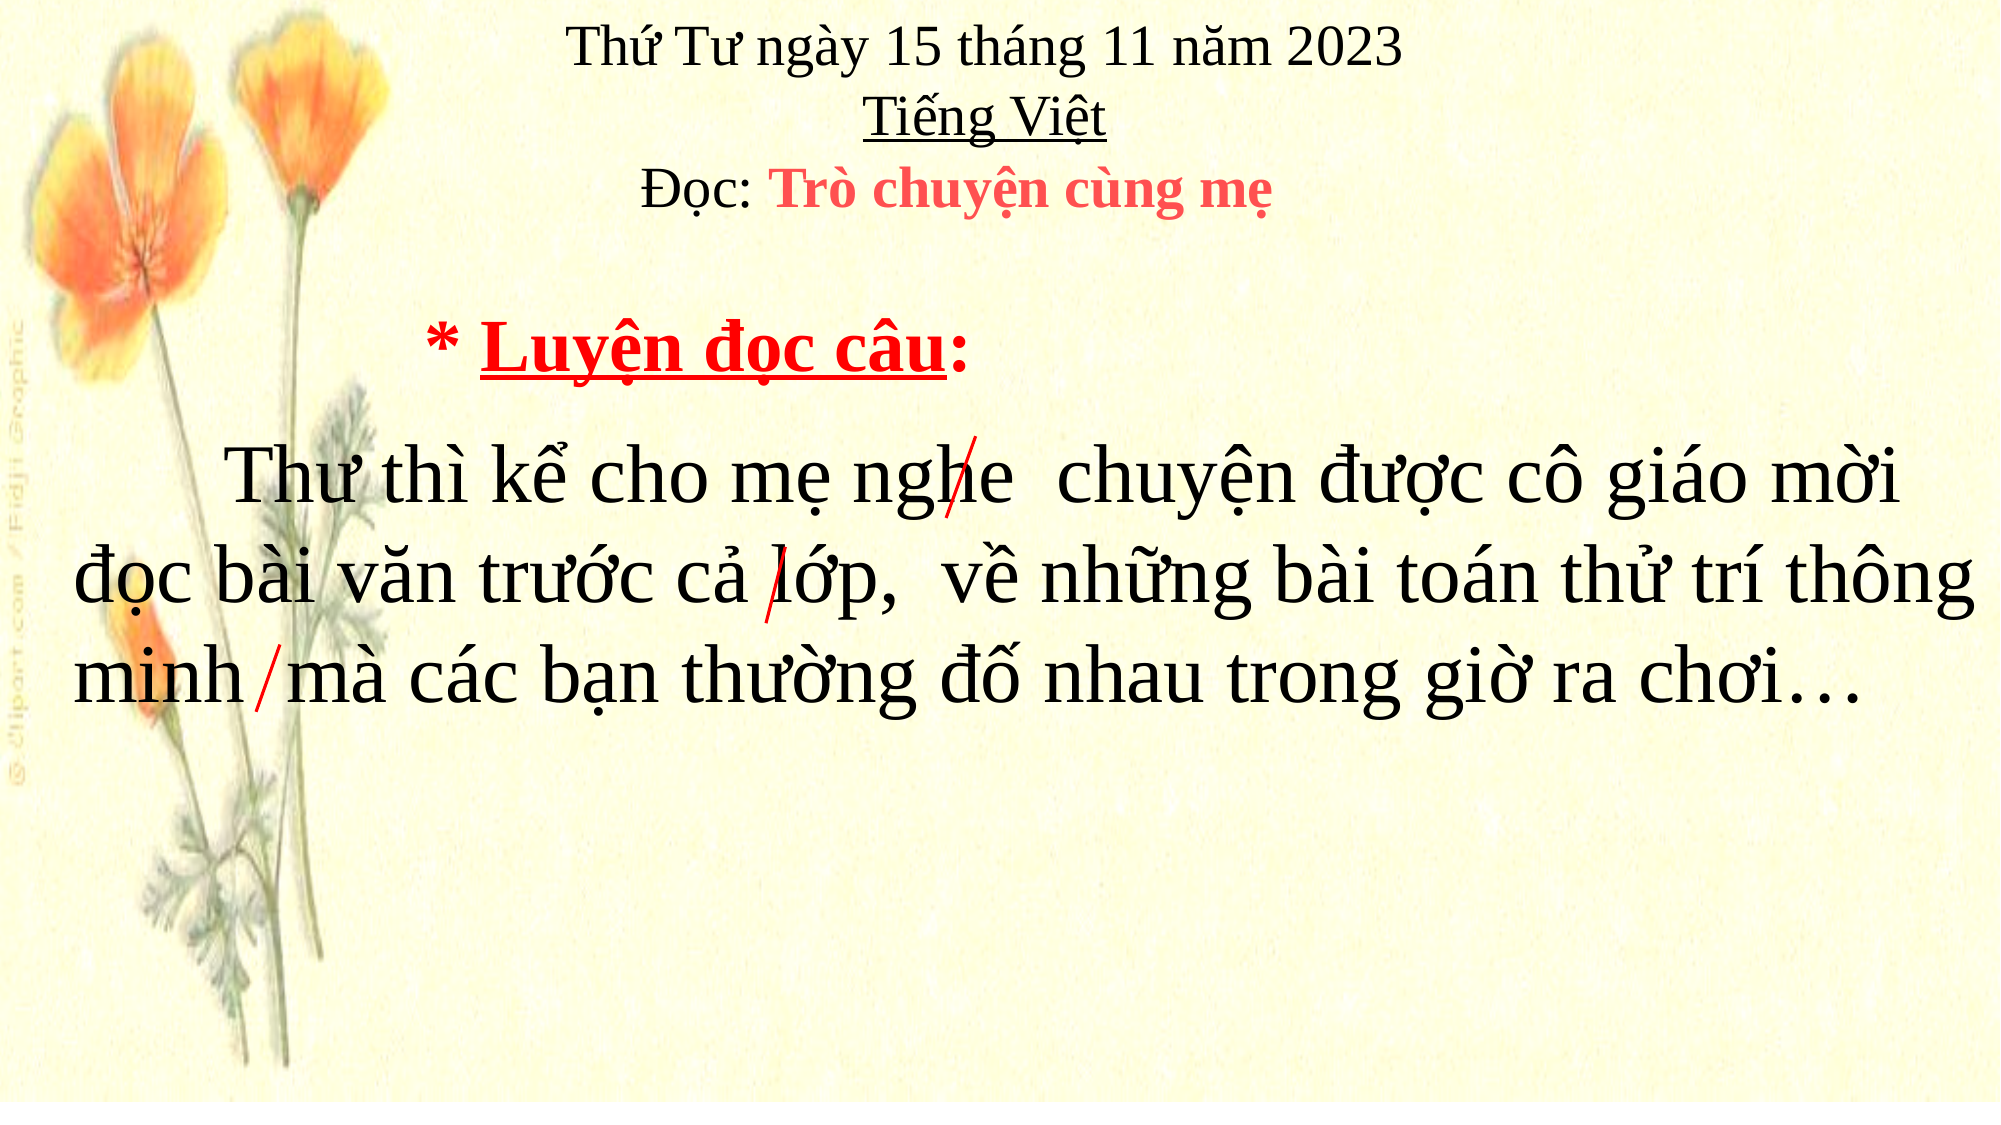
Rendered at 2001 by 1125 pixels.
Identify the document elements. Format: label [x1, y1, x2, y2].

text_box [946, 436, 976, 519]
text_box [255, 644, 280, 712]
picture [0, 0, 2000, 1102]
text_box [766, 546, 786, 624]
